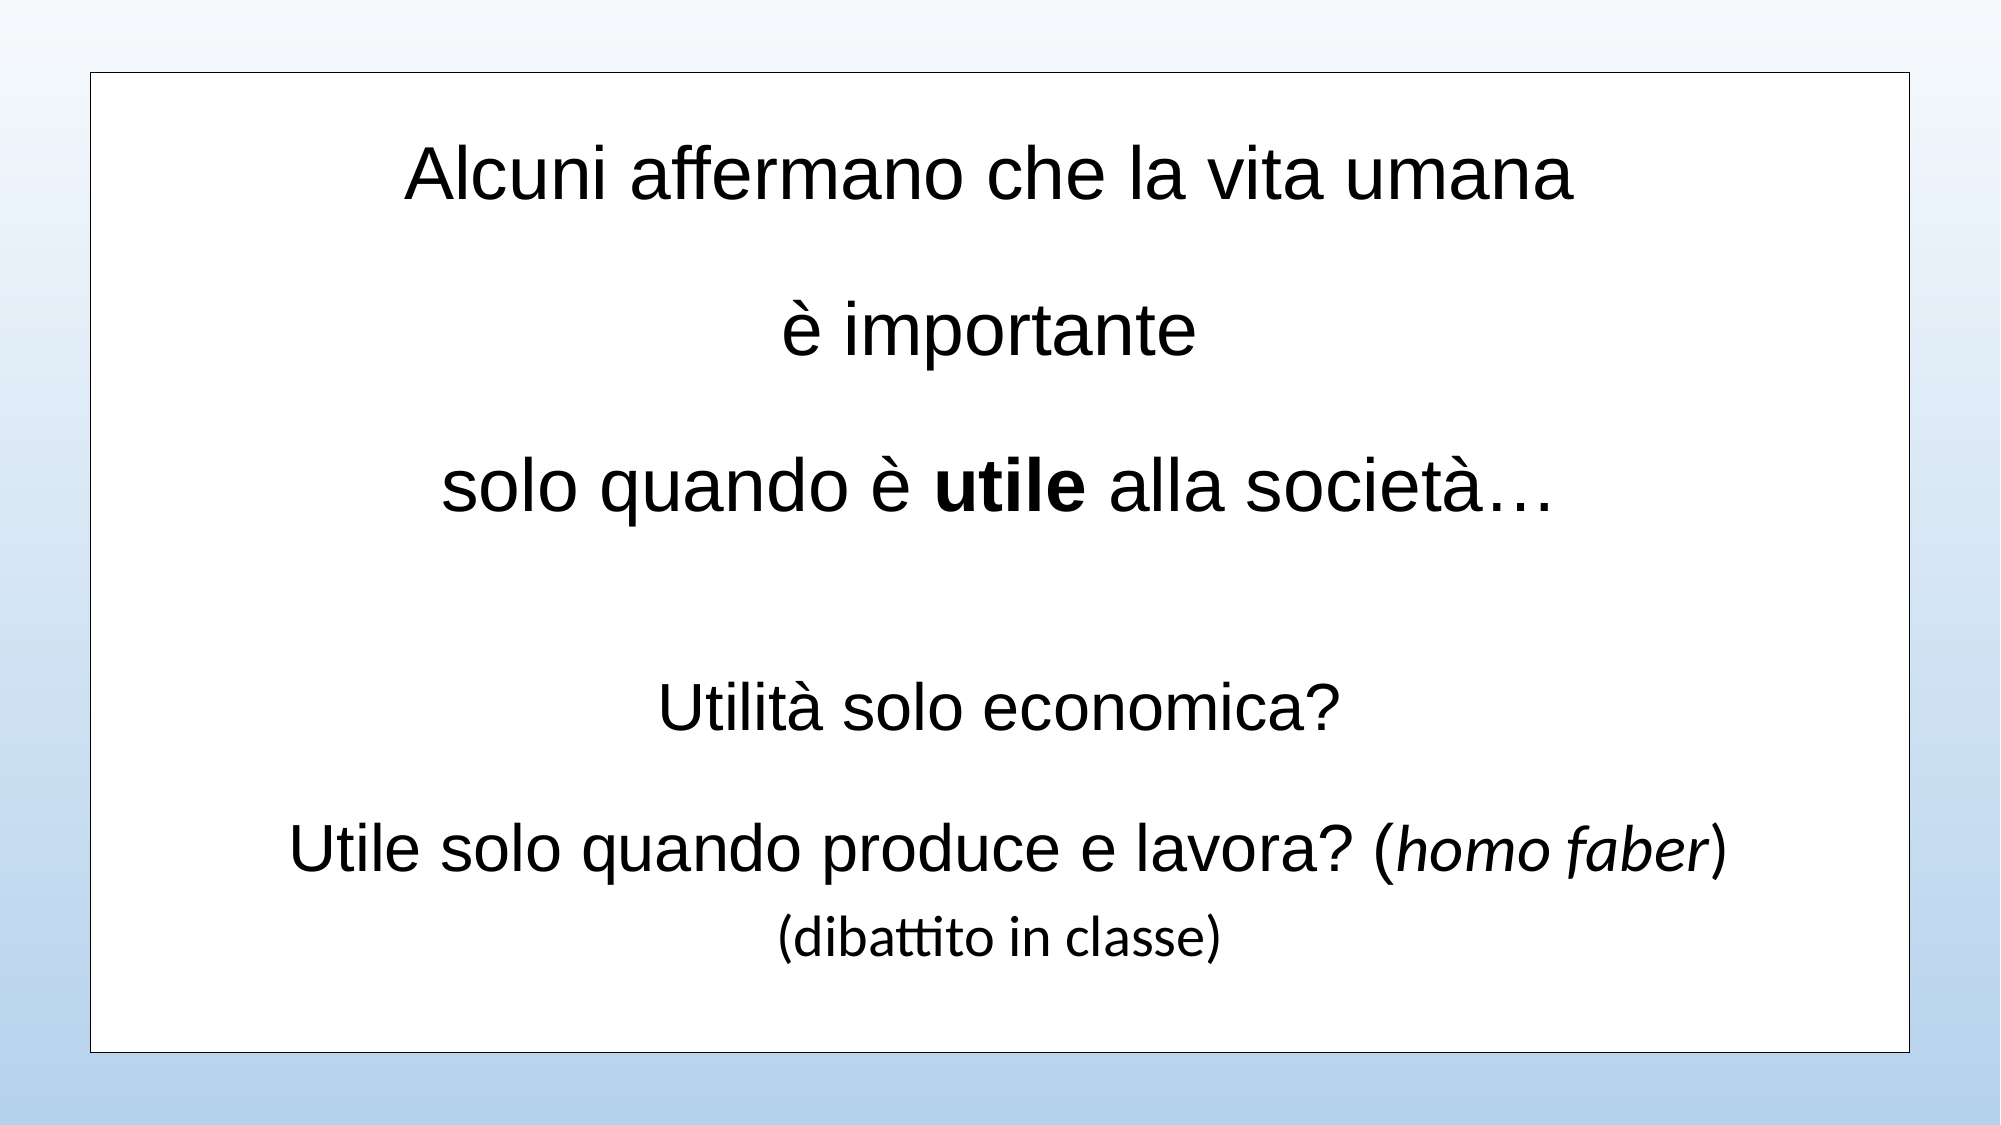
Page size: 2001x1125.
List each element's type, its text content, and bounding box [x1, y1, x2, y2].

list Alcuni affermano che la vita umana è importante solo quando è utile alla società… Utilità solo economica? Utile solo quando produce e lavora? (homo faber) (dibattito in classe) [90, 72, 1910, 1053]
